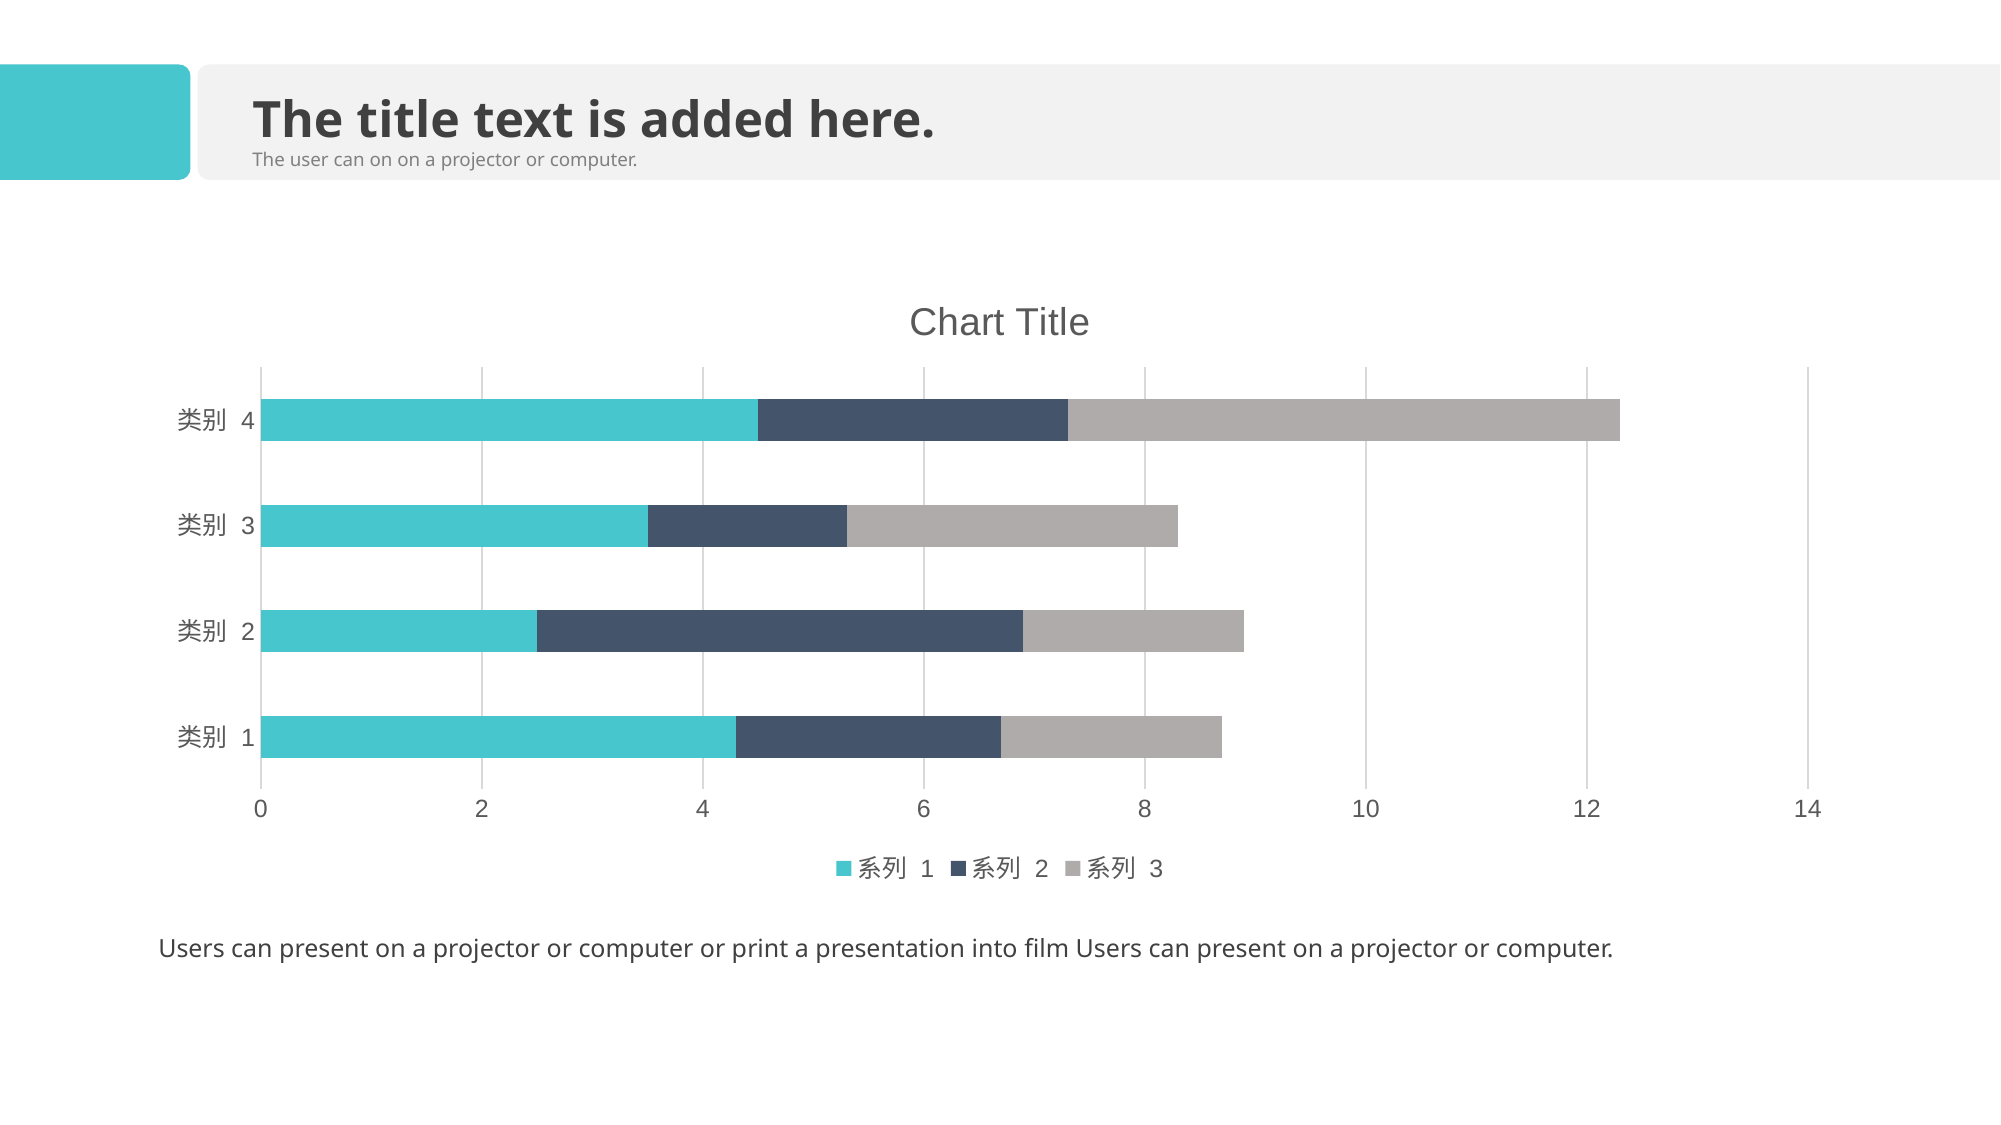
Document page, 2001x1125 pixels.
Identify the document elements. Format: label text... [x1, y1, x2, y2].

chart [143, 267, 1857, 892]
text_box [196, 63, 2000, 181]
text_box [237, 71, 951, 179]
text_box [0, 63, 192, 181]
text_box Users can present on a projector or computer or print a presentation into film Users can present on a projector or computer. [143, 918, 1857, 970]
